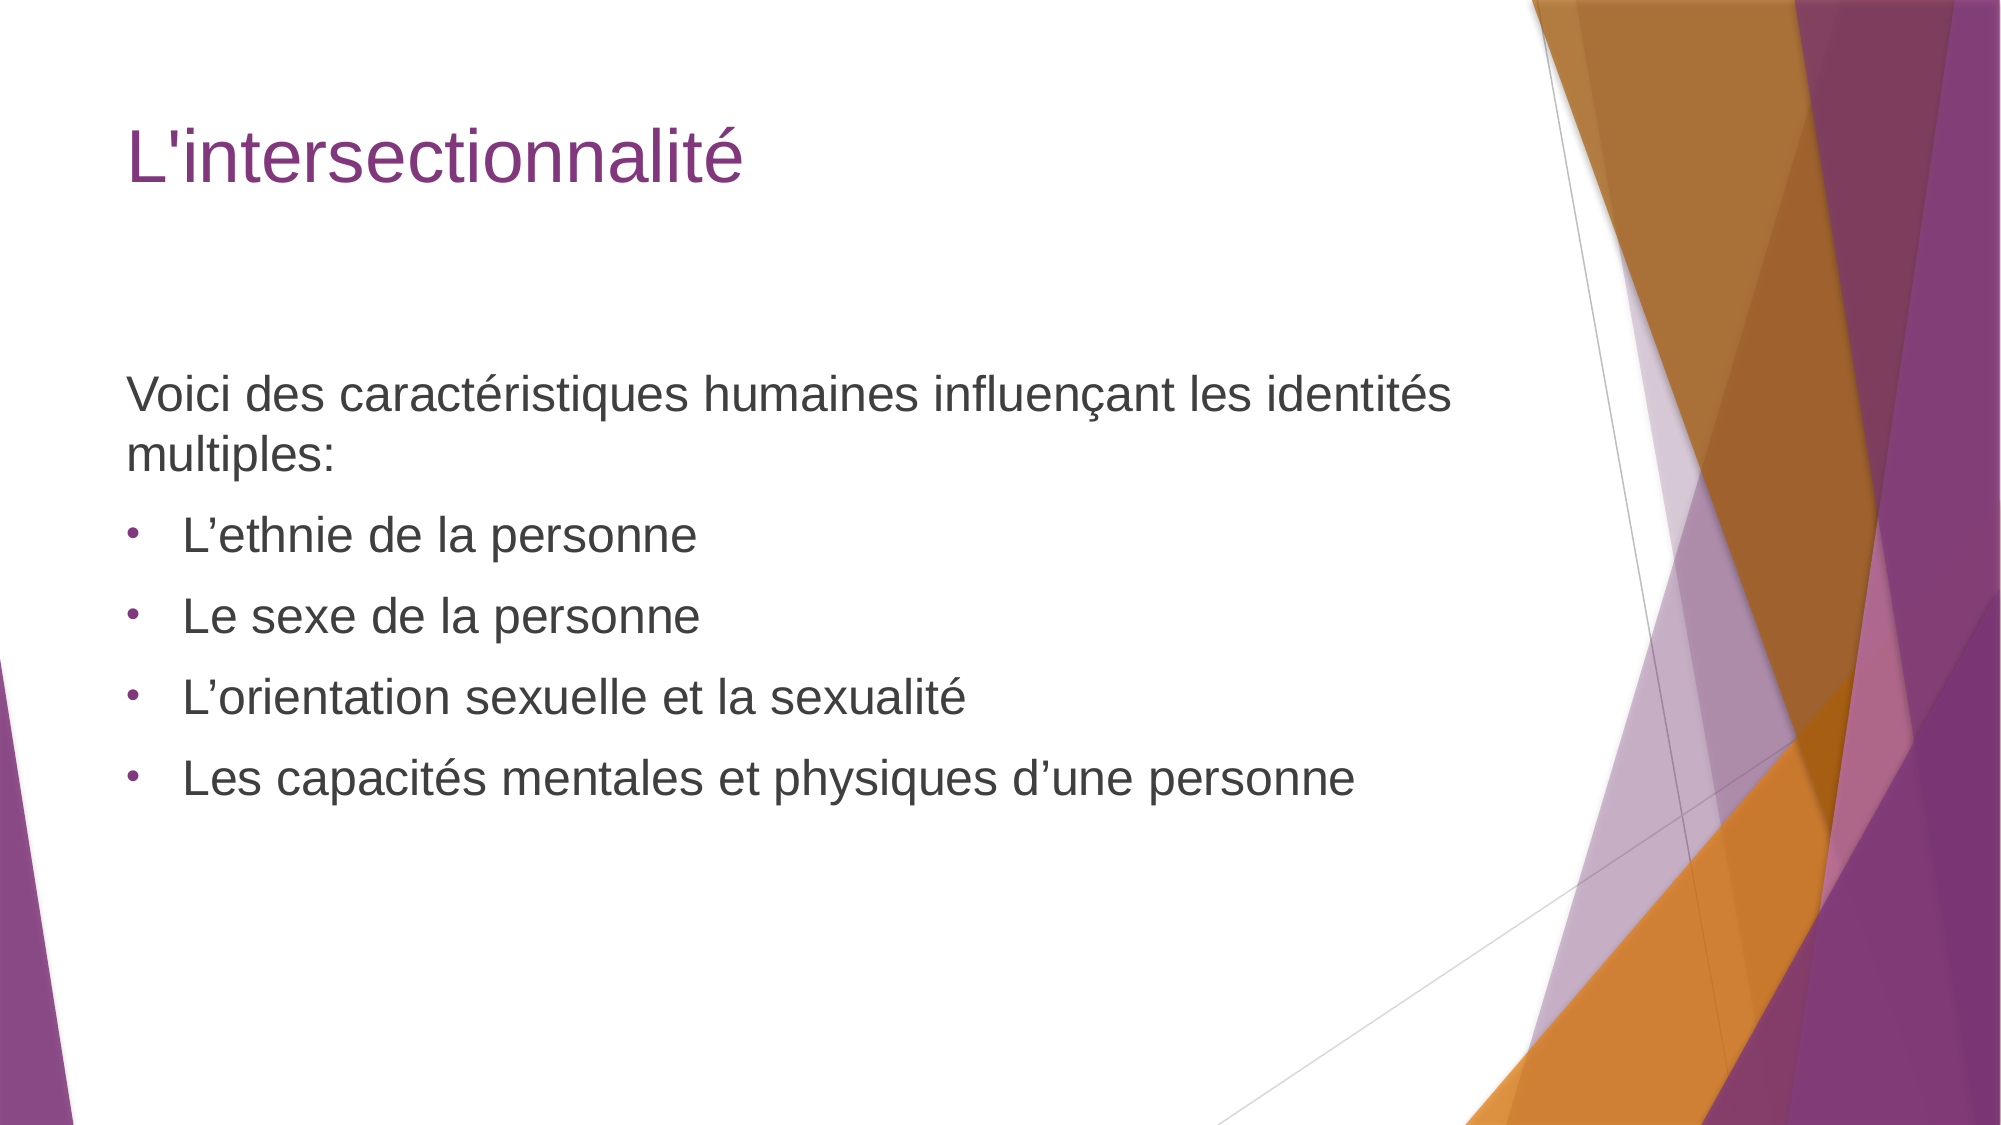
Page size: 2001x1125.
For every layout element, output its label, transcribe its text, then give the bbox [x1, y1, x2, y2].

title L'intersectionnalité [111, 99, 1522, 317]
list Voici des caractéristiques humaines influençant les identités multiples: L’ethnie de la personne Le sexe de la personne L’orientation sexuelle et la sexualité Les capacités mentales et physiques d’une personne [111, 354, 1522, 992]
